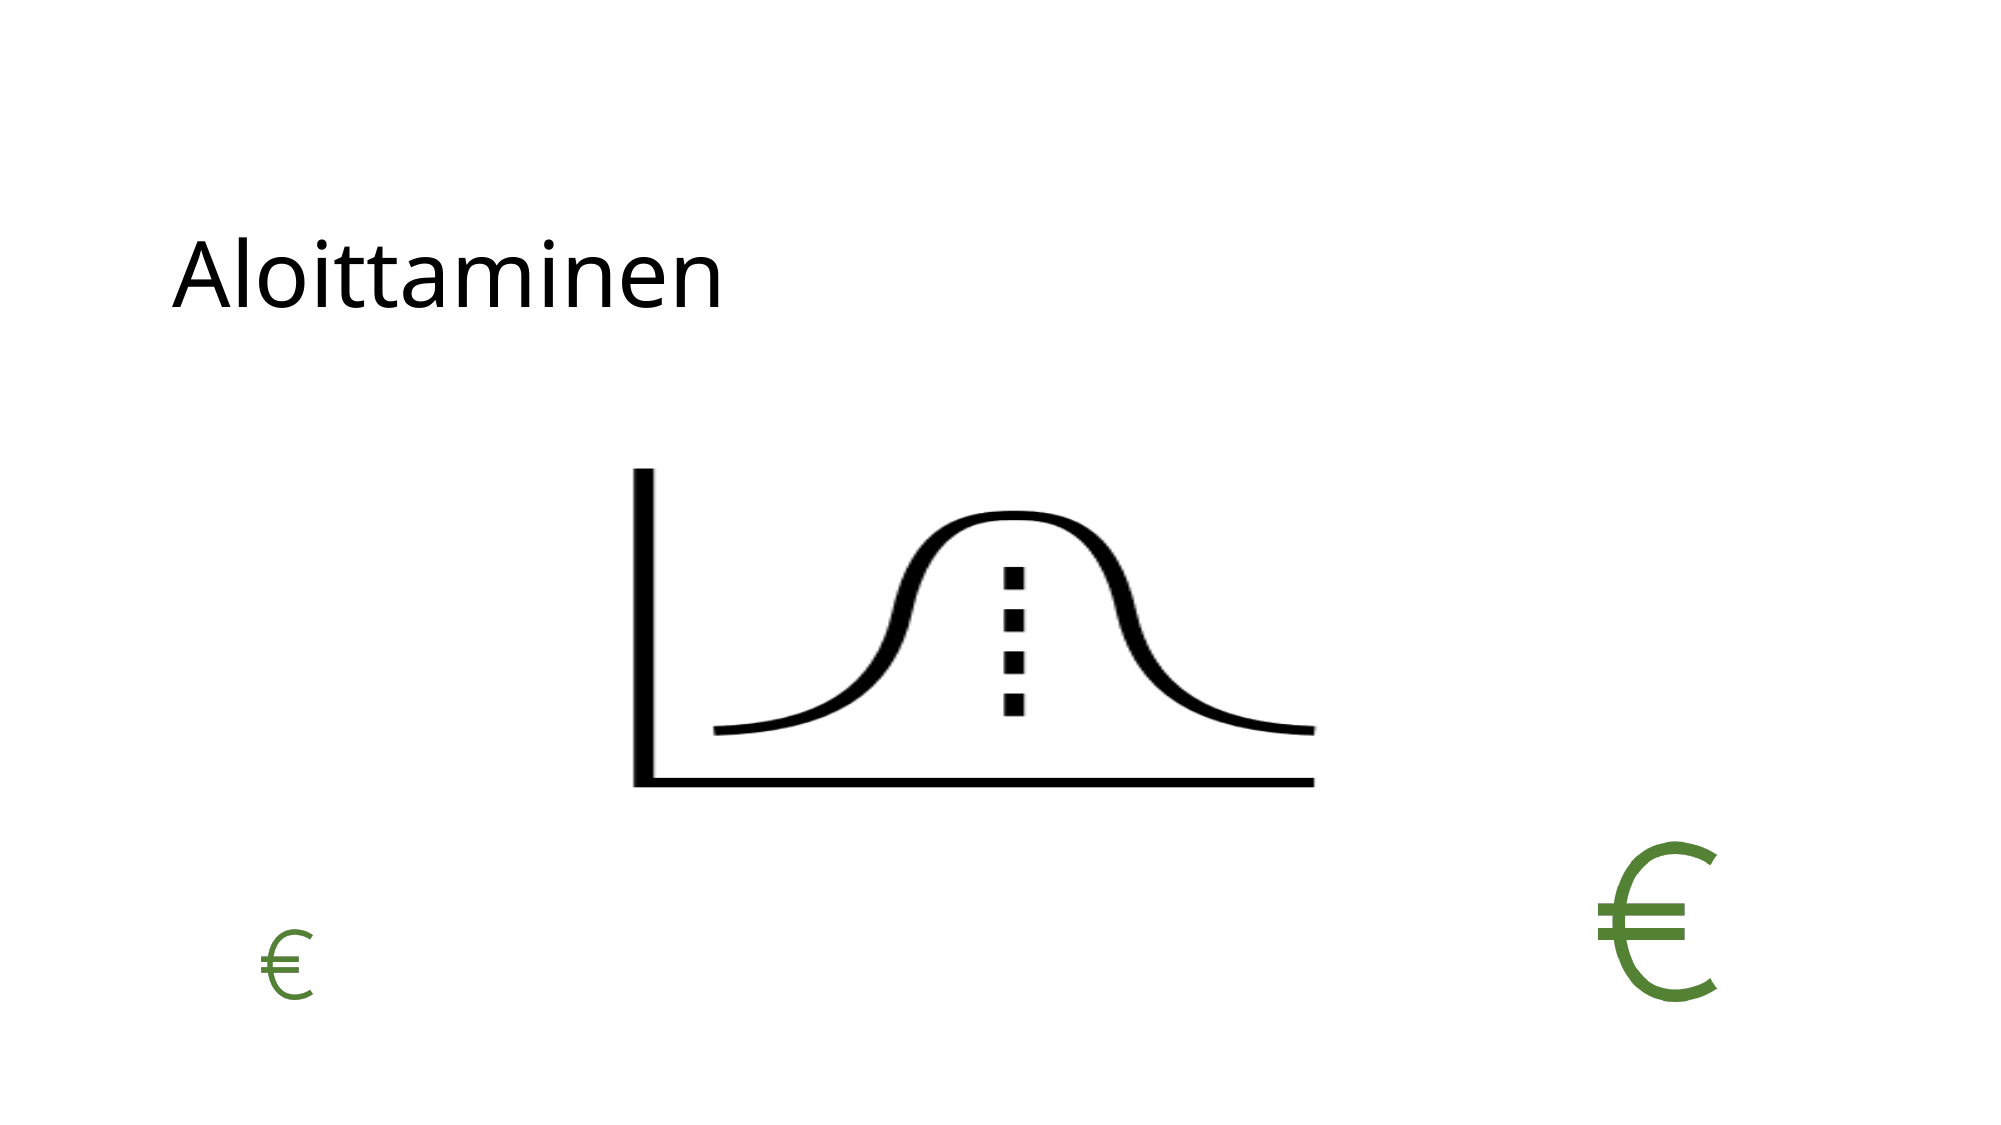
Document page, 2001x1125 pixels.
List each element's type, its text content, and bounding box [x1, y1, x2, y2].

picture [1559, 823, 1756, 1020]
picture [244, 921, 330, 1008]
title Aloittaminen [157, 160, 1895, 335]
picture [493, 403, 1455, 853]
